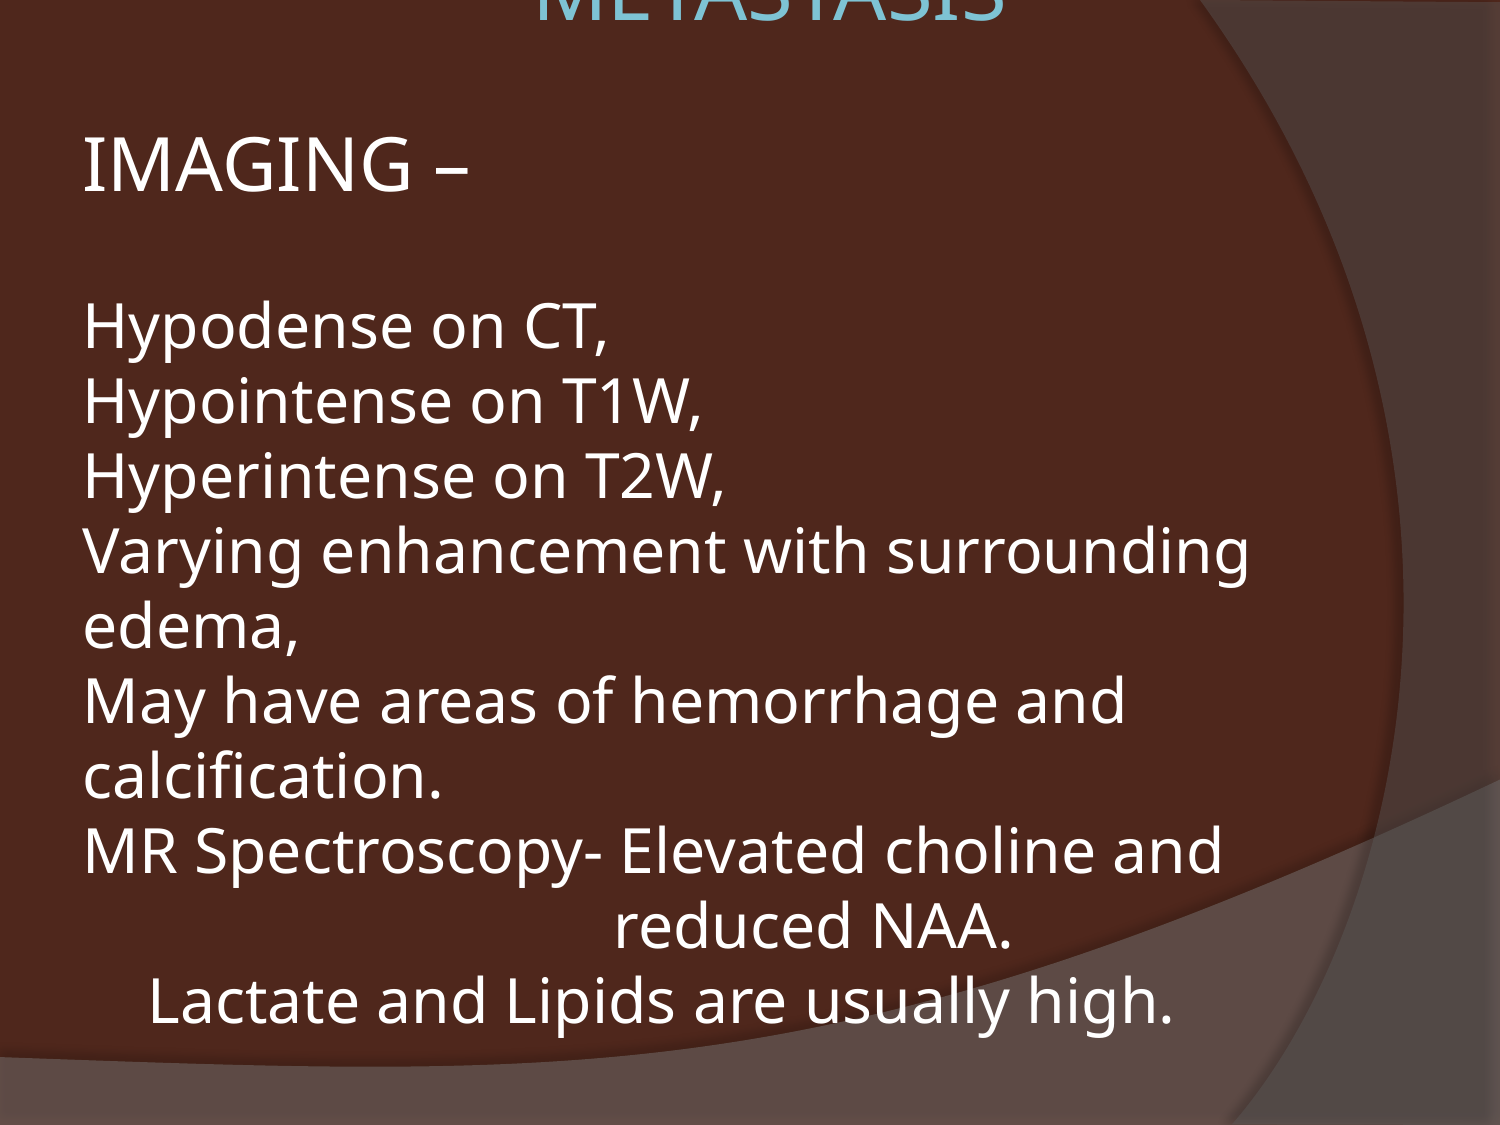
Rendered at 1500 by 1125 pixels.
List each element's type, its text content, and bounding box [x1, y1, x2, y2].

title METASTASIS IMAGING – Hypodense on CT, Hypointense on T1W, Hyperintense on T2W, Varying enhancement with surrounding edema, May have areas of hemorrhage and calcification. MR Spectroscopy- Elevated choline and reduced NAA. Lactate and Lipids are usually high. [75, 45, 1463, 1088]
